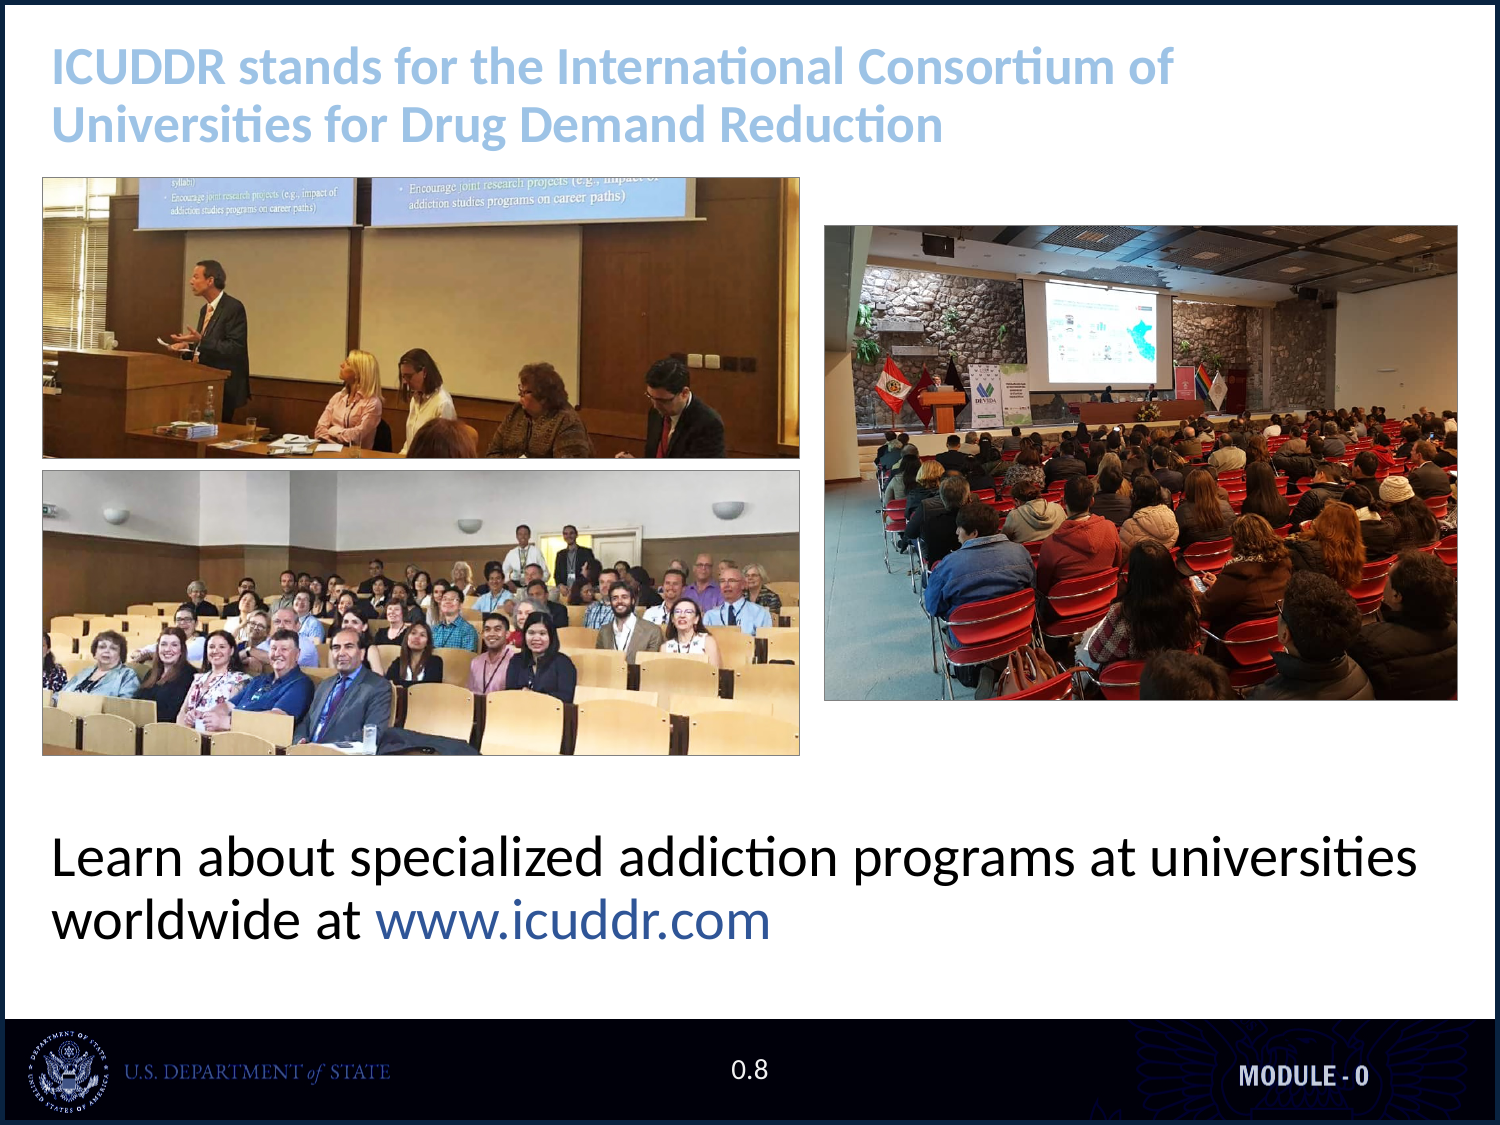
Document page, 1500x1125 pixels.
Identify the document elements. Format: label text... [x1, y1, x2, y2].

title ICUDDR stands for the International Consortium of Universities for Drug Demand Reduction [36, 30, 1456, 162]
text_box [43, 177, 1457, 755]
picture [5, 1019, 1495, 1120]
list Learn about specialized addiction programs at universities worldwide at www.icuddr.com [36, 819, 1456, 977]
slide_number 0.8 [581, 1042, 919, 1103]
